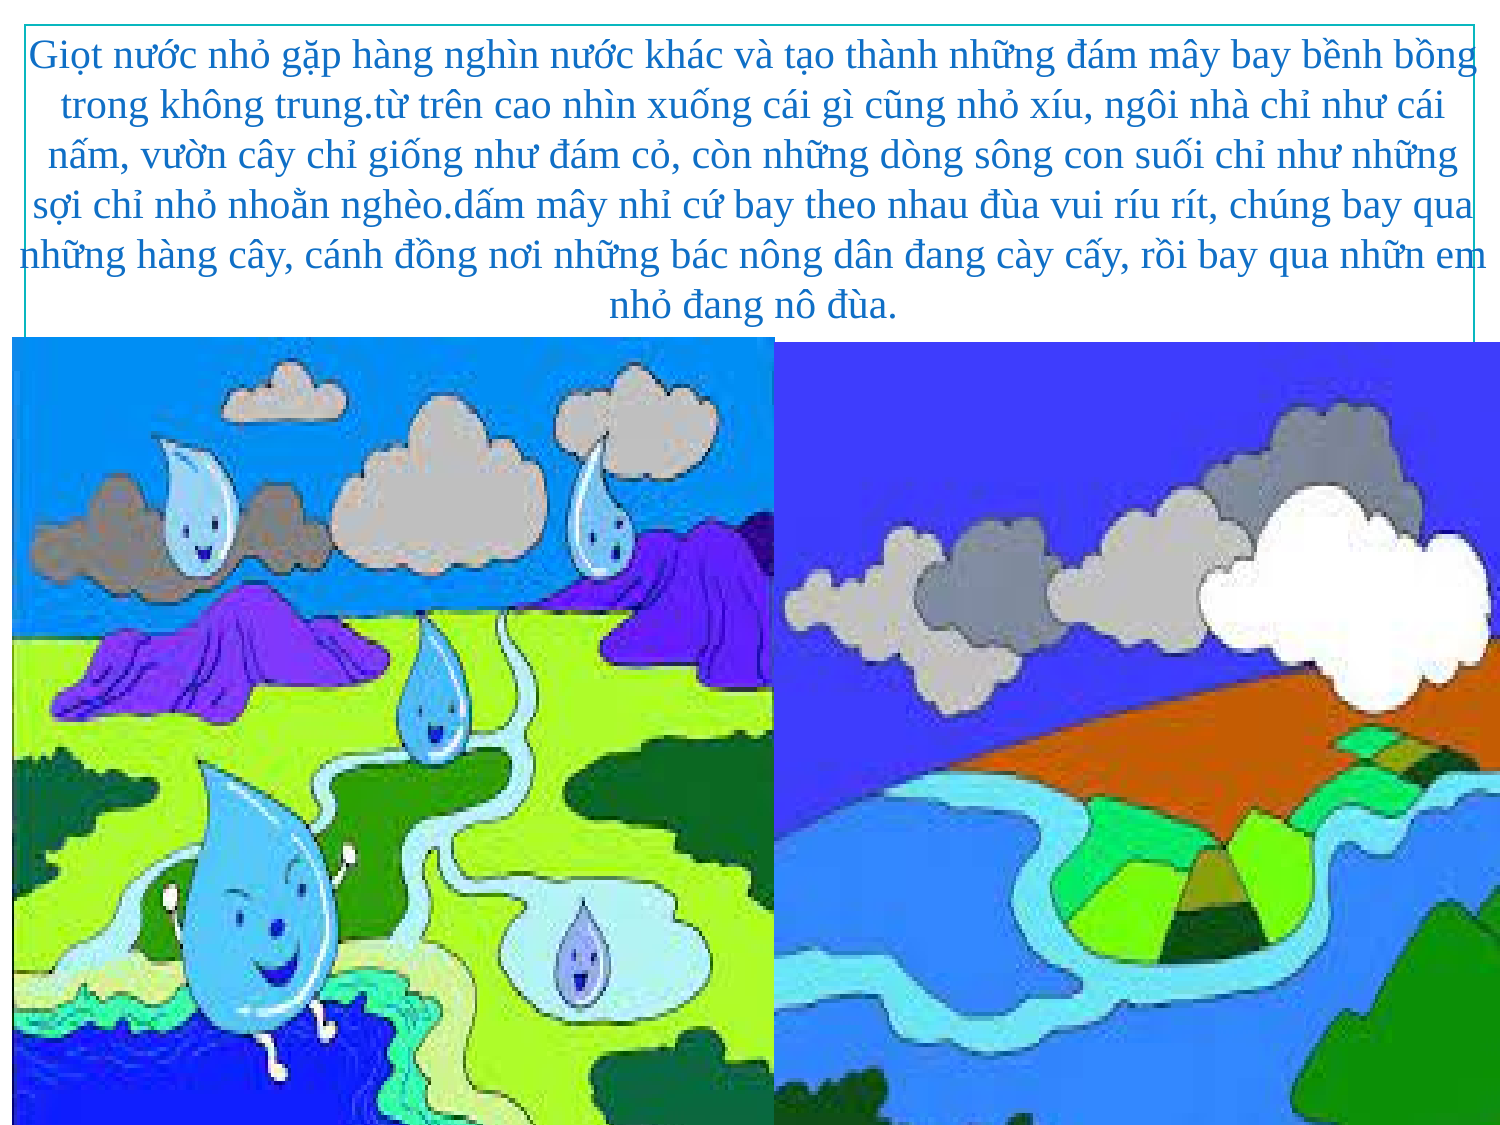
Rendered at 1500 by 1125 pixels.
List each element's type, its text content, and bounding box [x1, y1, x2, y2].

title Giọt nước nhỏ gặp hàng nghìn nước khác và tạo thành những đám mây bay bềnh bồng trong không trung.từ trên cao nhìn xuống cái gì cũng nhỏ xíu, ngôi nhà chỉ như cái nấm, vườn cây chỉ giống như đám cỏ, còn những dòng sông con suối chỉ như những sợi chỉ nhỏ nhoằn nghèo.dấm mây nhỉ cứ bay theo nhau đùa vui ríu rít, chúng bay qua những hàng cây, cánh đồng nơi những bác nông dân đang cày cấy, rồi bay qua nhữn em nhỏ đang nô đùa. [3, 0, 1500, 335]
picture [12, 337, 1500, 1125]
